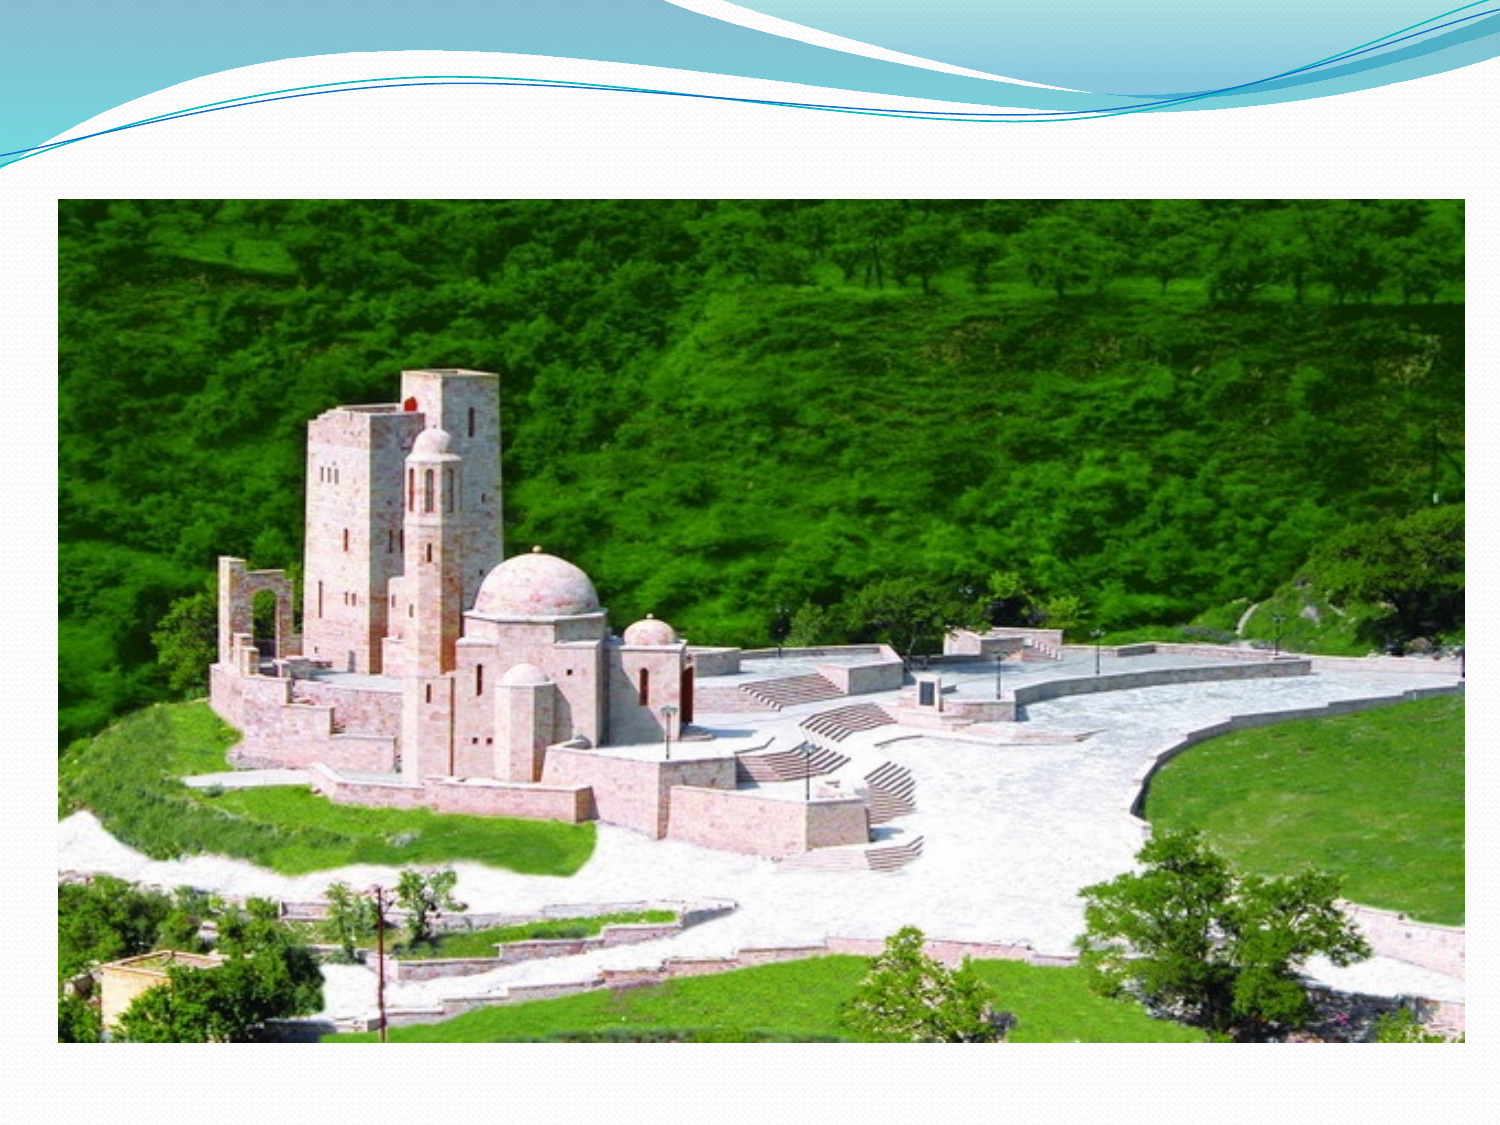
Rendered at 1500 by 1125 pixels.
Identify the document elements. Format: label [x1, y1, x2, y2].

picture [58, 198, 1466, 1044]
